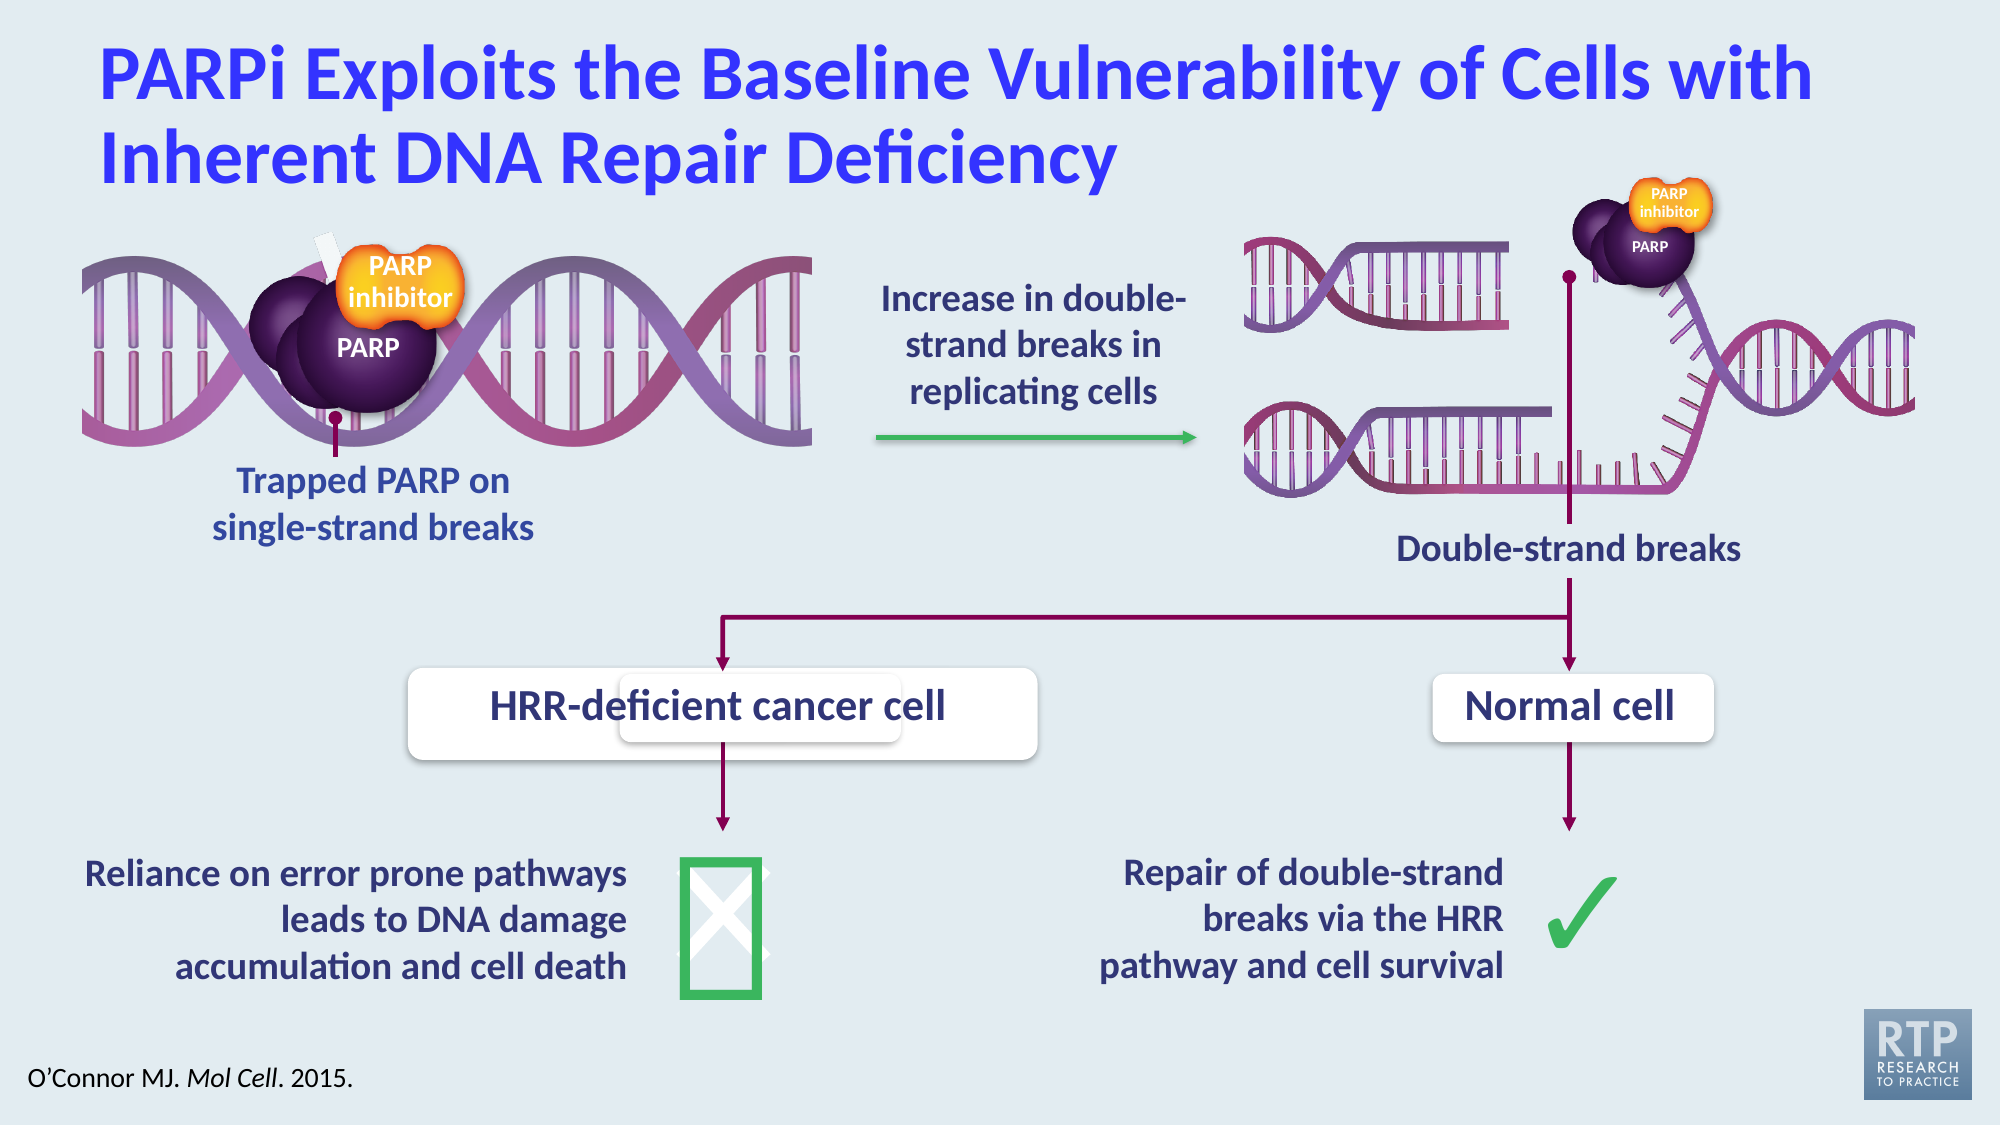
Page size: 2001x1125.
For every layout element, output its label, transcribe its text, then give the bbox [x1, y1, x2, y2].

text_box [68, 162, 1916, 1051]
title PARPi Exploits the Baseline Vulnerability of Cells with Inherent DNA Repair Deficiency [99, 25, 1901, 162]
text_box O’Connor MJ. Mol Cell. 2015. [0, 1052, 375, 1101]
